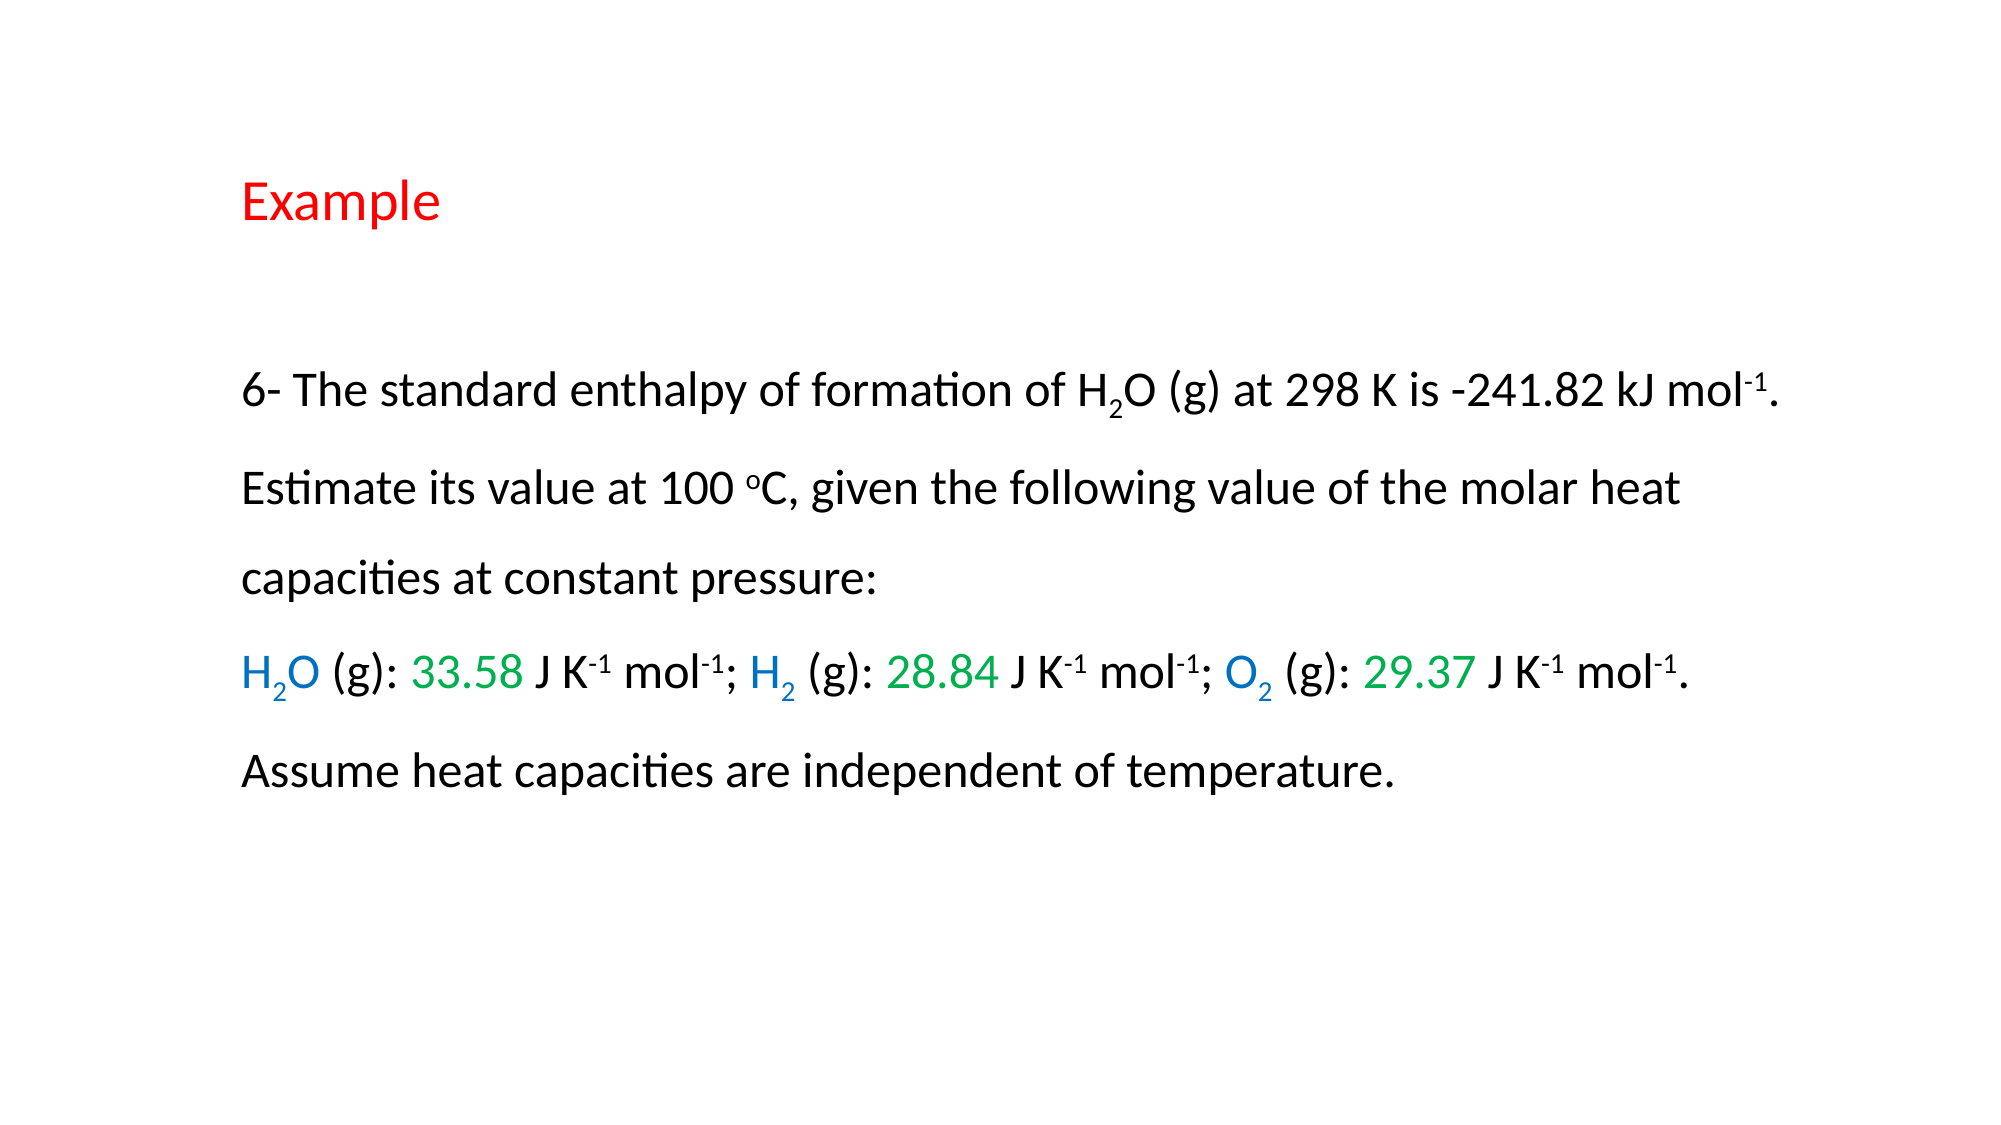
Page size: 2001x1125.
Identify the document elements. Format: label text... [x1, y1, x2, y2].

text_box Example 6- The standard enthalpy of formation of H2O (g) at 298 K is -241.82 kJ mol-1. Estimate its value at 100 oC, given the following value of the molar heat capacities at constant pressure: H2O (g): 33.58 J K-1 mol-1; H2 (g): 28.84 J K-1 mol-1; O2 (g): 29.37 J K-1 mol-1. Assume heat capacities are independent of temperature. [226, 120, 1874, 805]
